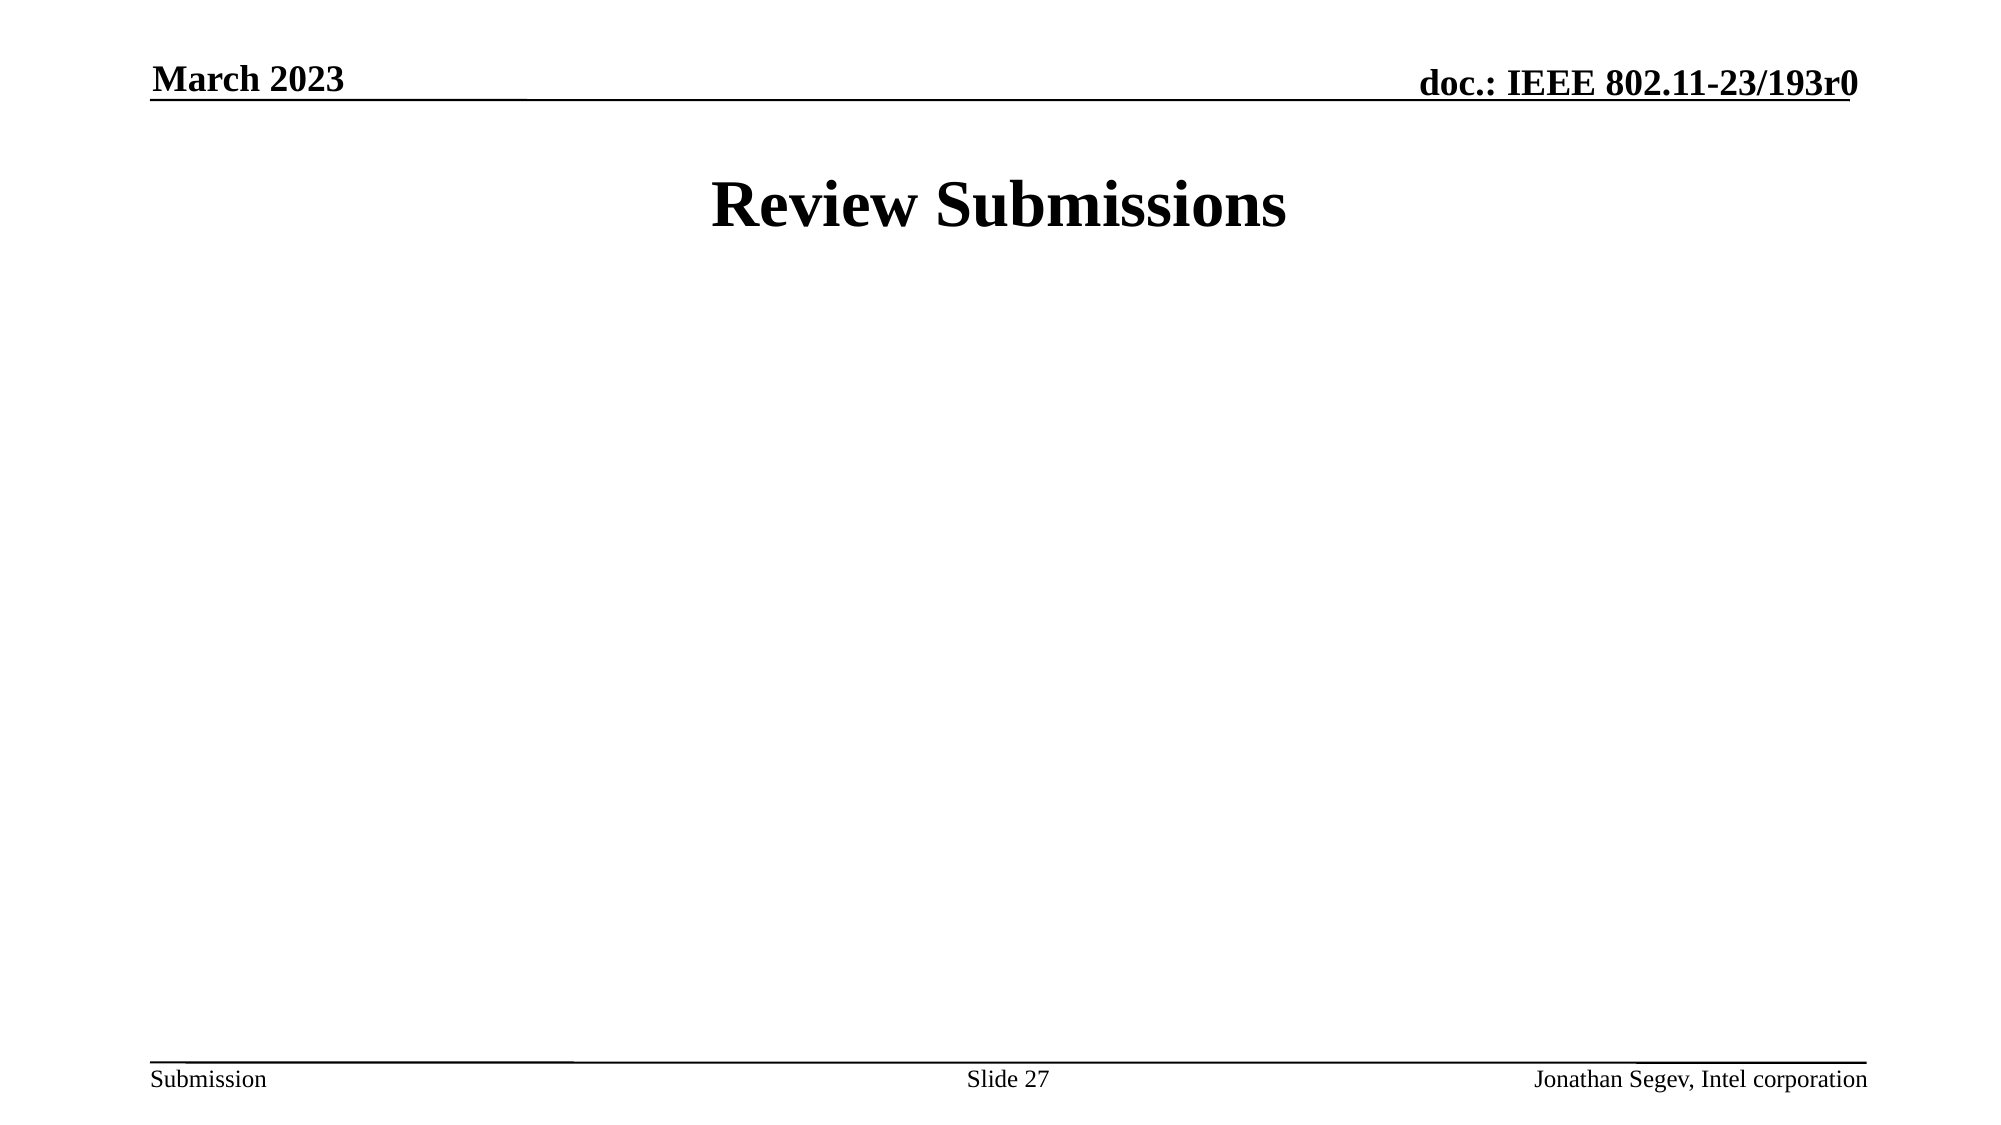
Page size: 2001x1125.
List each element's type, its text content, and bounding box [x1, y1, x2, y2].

slide_number Slide 27 [950, 1061, 1067, 1123]
title Review Submissions [149, 112, 1850, 288]
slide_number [152, 54, 563, 100]
footer Jonathan Segev, Intel corporation [1171, 1061, 1869, 1093]
